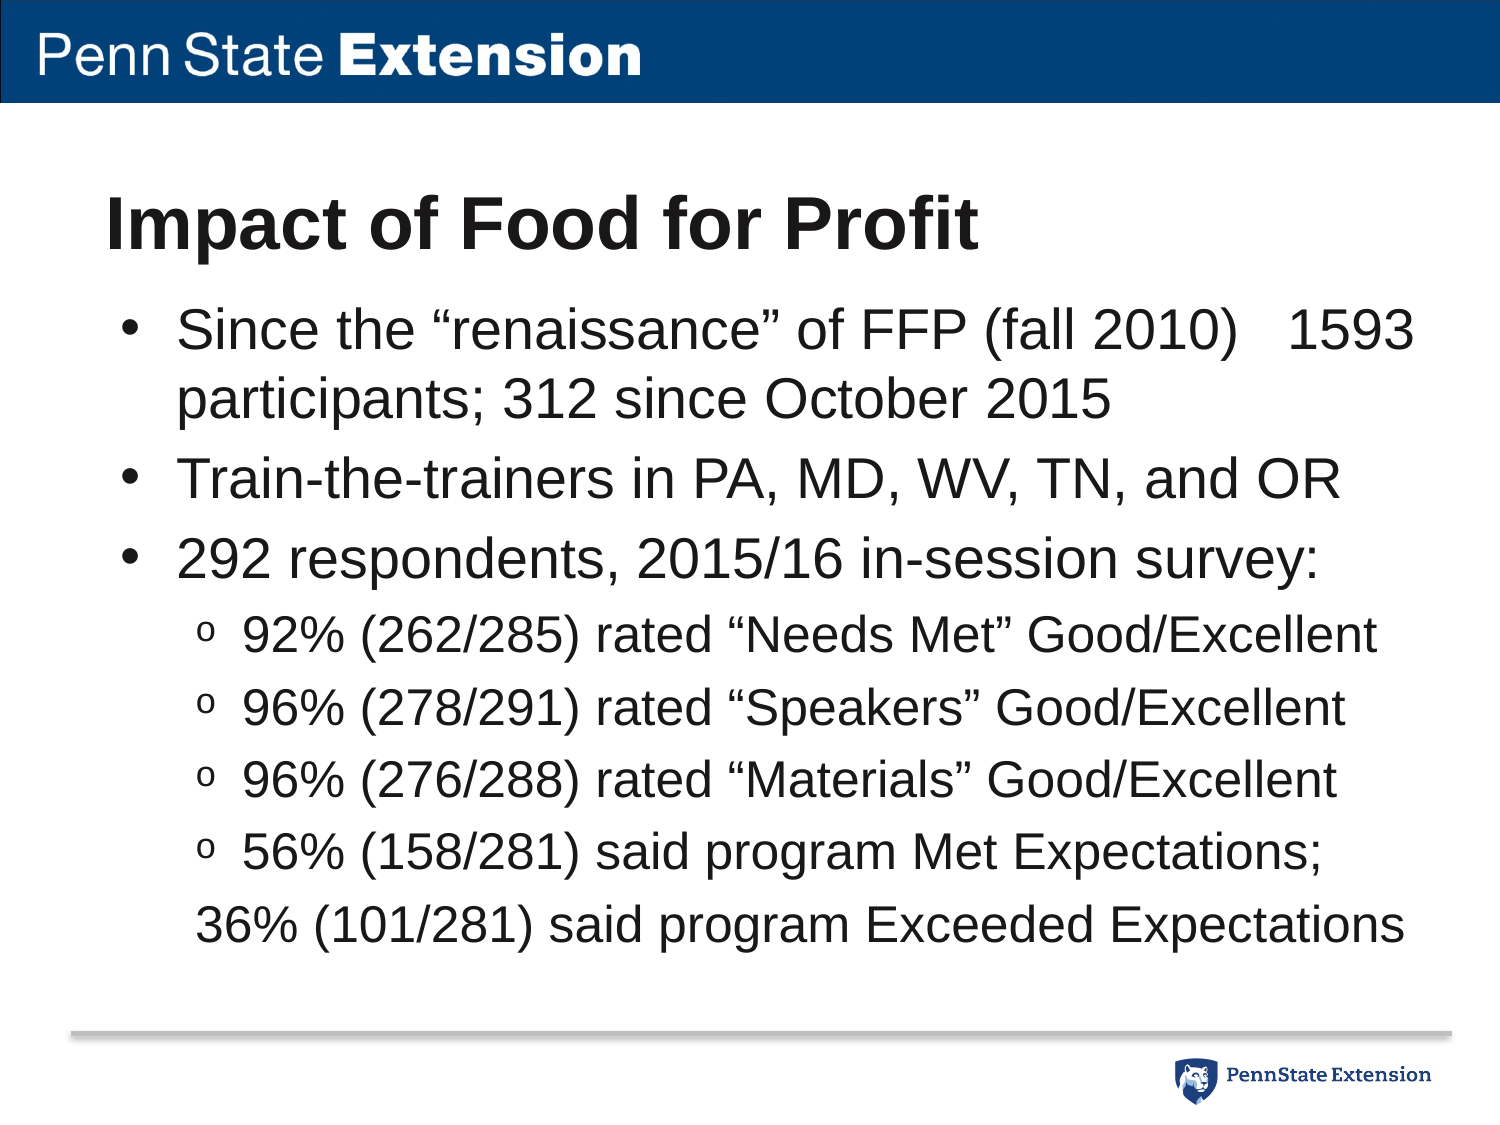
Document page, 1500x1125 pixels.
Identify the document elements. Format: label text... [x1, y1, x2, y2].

picture [0, 0, 1500, 103]
list Since the “renaissance” of FFP (fall 2010) 1593 participants; 312 since October 2015 Train-the-trainers in PA, MD, WV, TN, and OR 292 respondents, 2015/16 in-session survey: 92% (262/285) rated “Needs Met” Good/Excellent 96% (278/291) rated “Speakers” Good/Excellent 96% (276/288) rated “Materials” Good/Excellent 56% (158/281) said program Met Expectations; 36% (101/281) said program Exceeded Expectations [105, 284, 1437, 1052]
picture [1154, 1037, 1452, 1125]
title Impact of Food for Profit [105, 159, 1437, 280]
